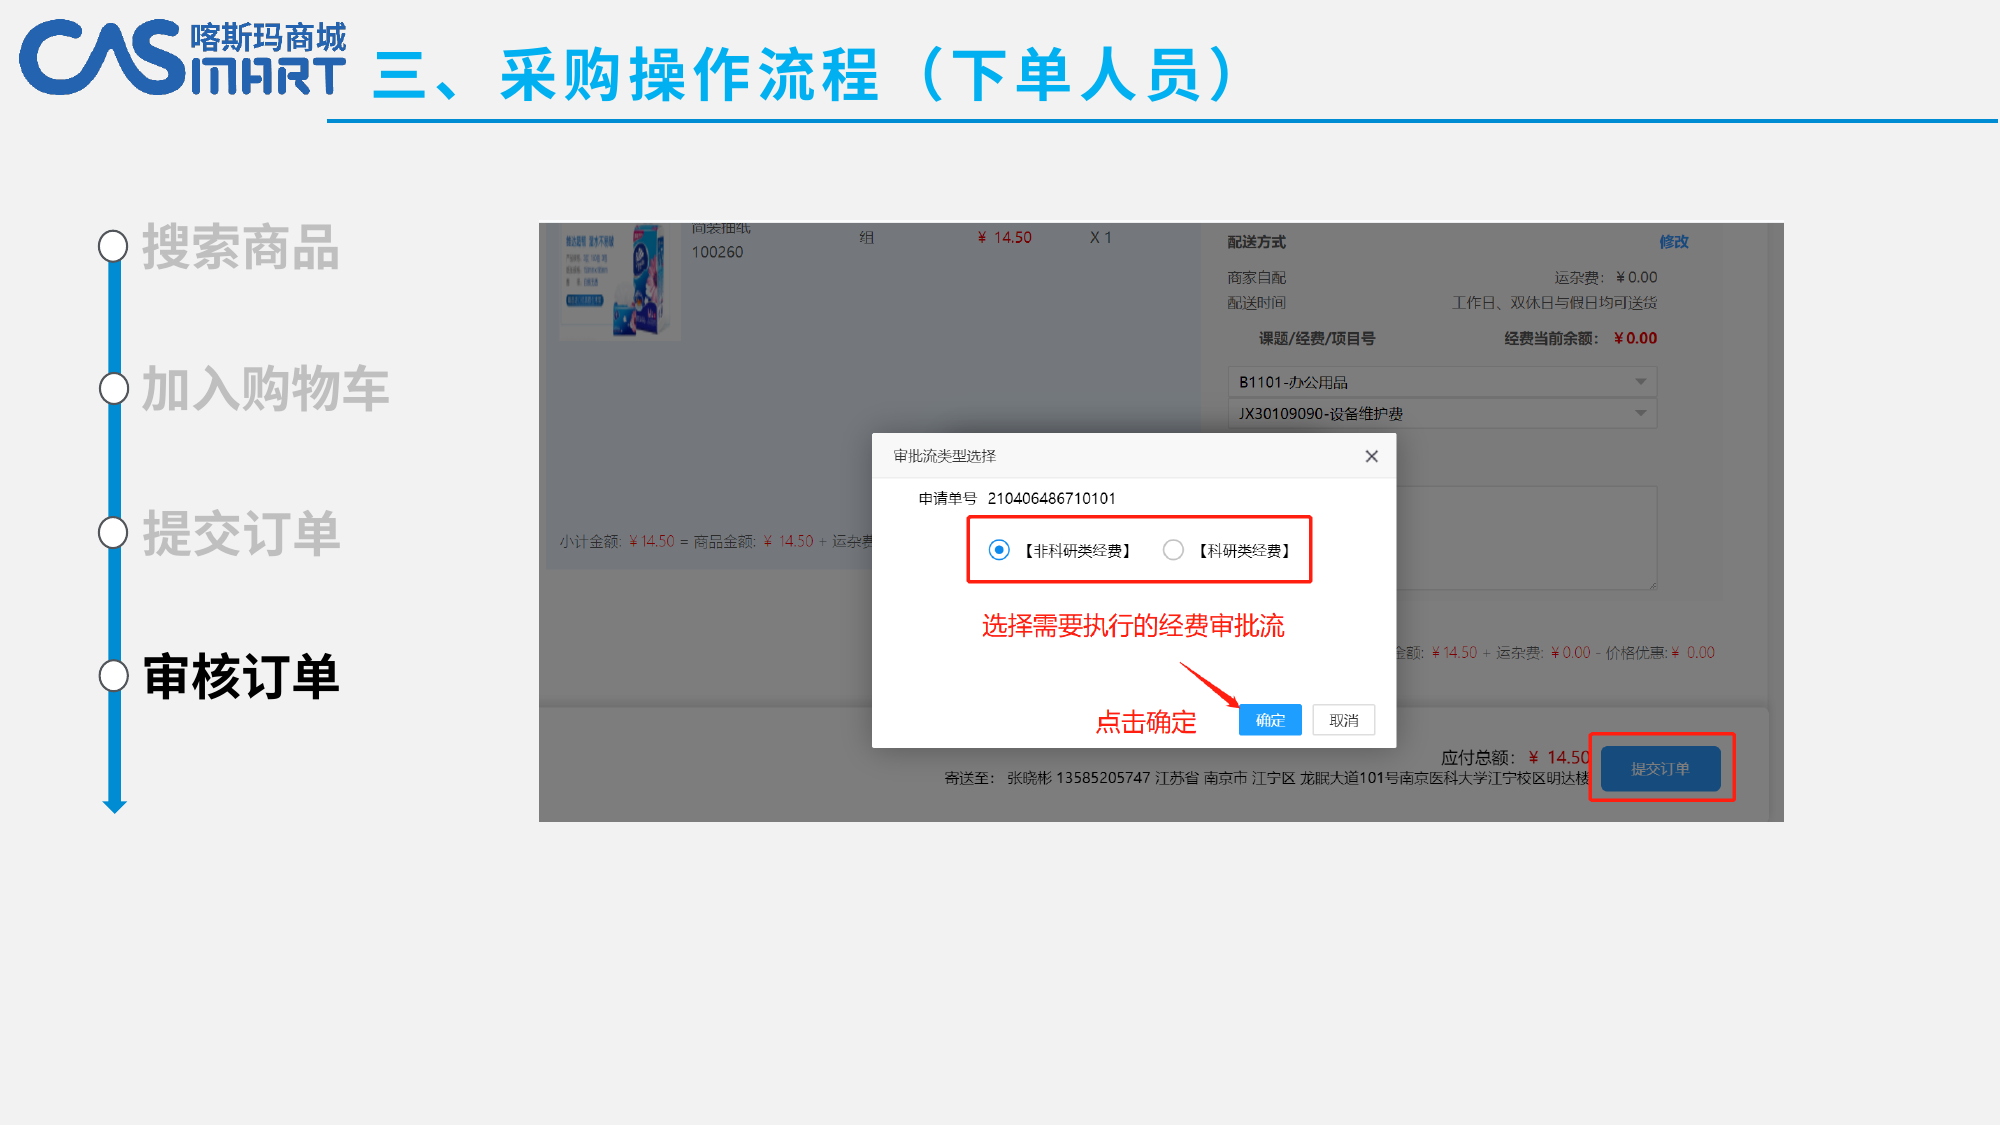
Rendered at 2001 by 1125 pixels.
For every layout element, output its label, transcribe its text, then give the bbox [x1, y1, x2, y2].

text_box [107, 261, 122, 373]
text_box 审核订单 [127, 637, 539, 713]
text_box 加入购物车 [127, 350, 539, 426]
text_box [97, 515, 127, 550]
text_box [99, 691, 130, 816]
text_box [107, 404, 122, 518]
text_box [97, 229, 127, 263]
picture [19, 19, 346, 95]
text_box [98, 659, 127, 693]
text_box 提交订单 [127, 494, 539, 570]
text_box 搜索商品 [127, 208, 592, 284]
text_box [98, 371, 127, 406]
text_box [107, 547, 122, 661]
picture [539, 220, 1784, 822]
text_box 三、采购操作流程（下单人员） [355, 30, 1367, 116]
